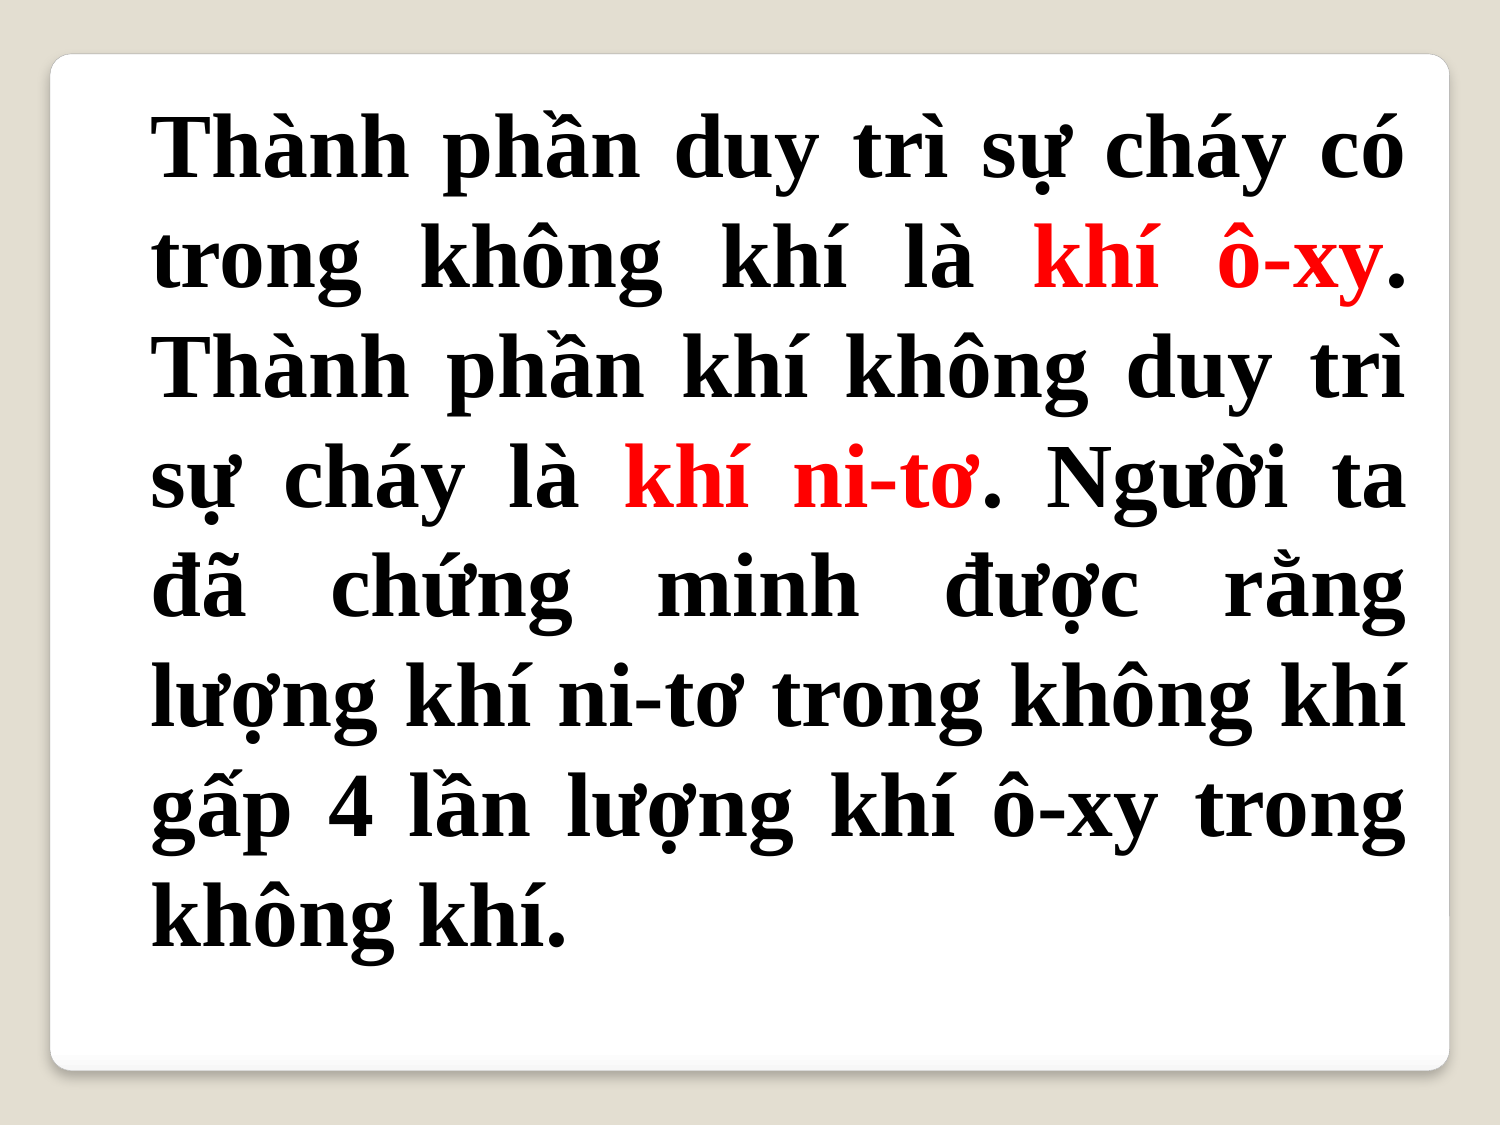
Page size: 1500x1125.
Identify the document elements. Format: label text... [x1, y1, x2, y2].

text_box Thành phần duy trì sự cháy có trong không khí là khí ô-xy. Thành phần khí không duy trì sự cháy là khí ni-tơ. Người ta đã chứng minh được rằng lượng khí ni-tơ trong không khí gấp 4 lần lượng khí ô-xy trong không khí. [135, 78, 1424, 973]
